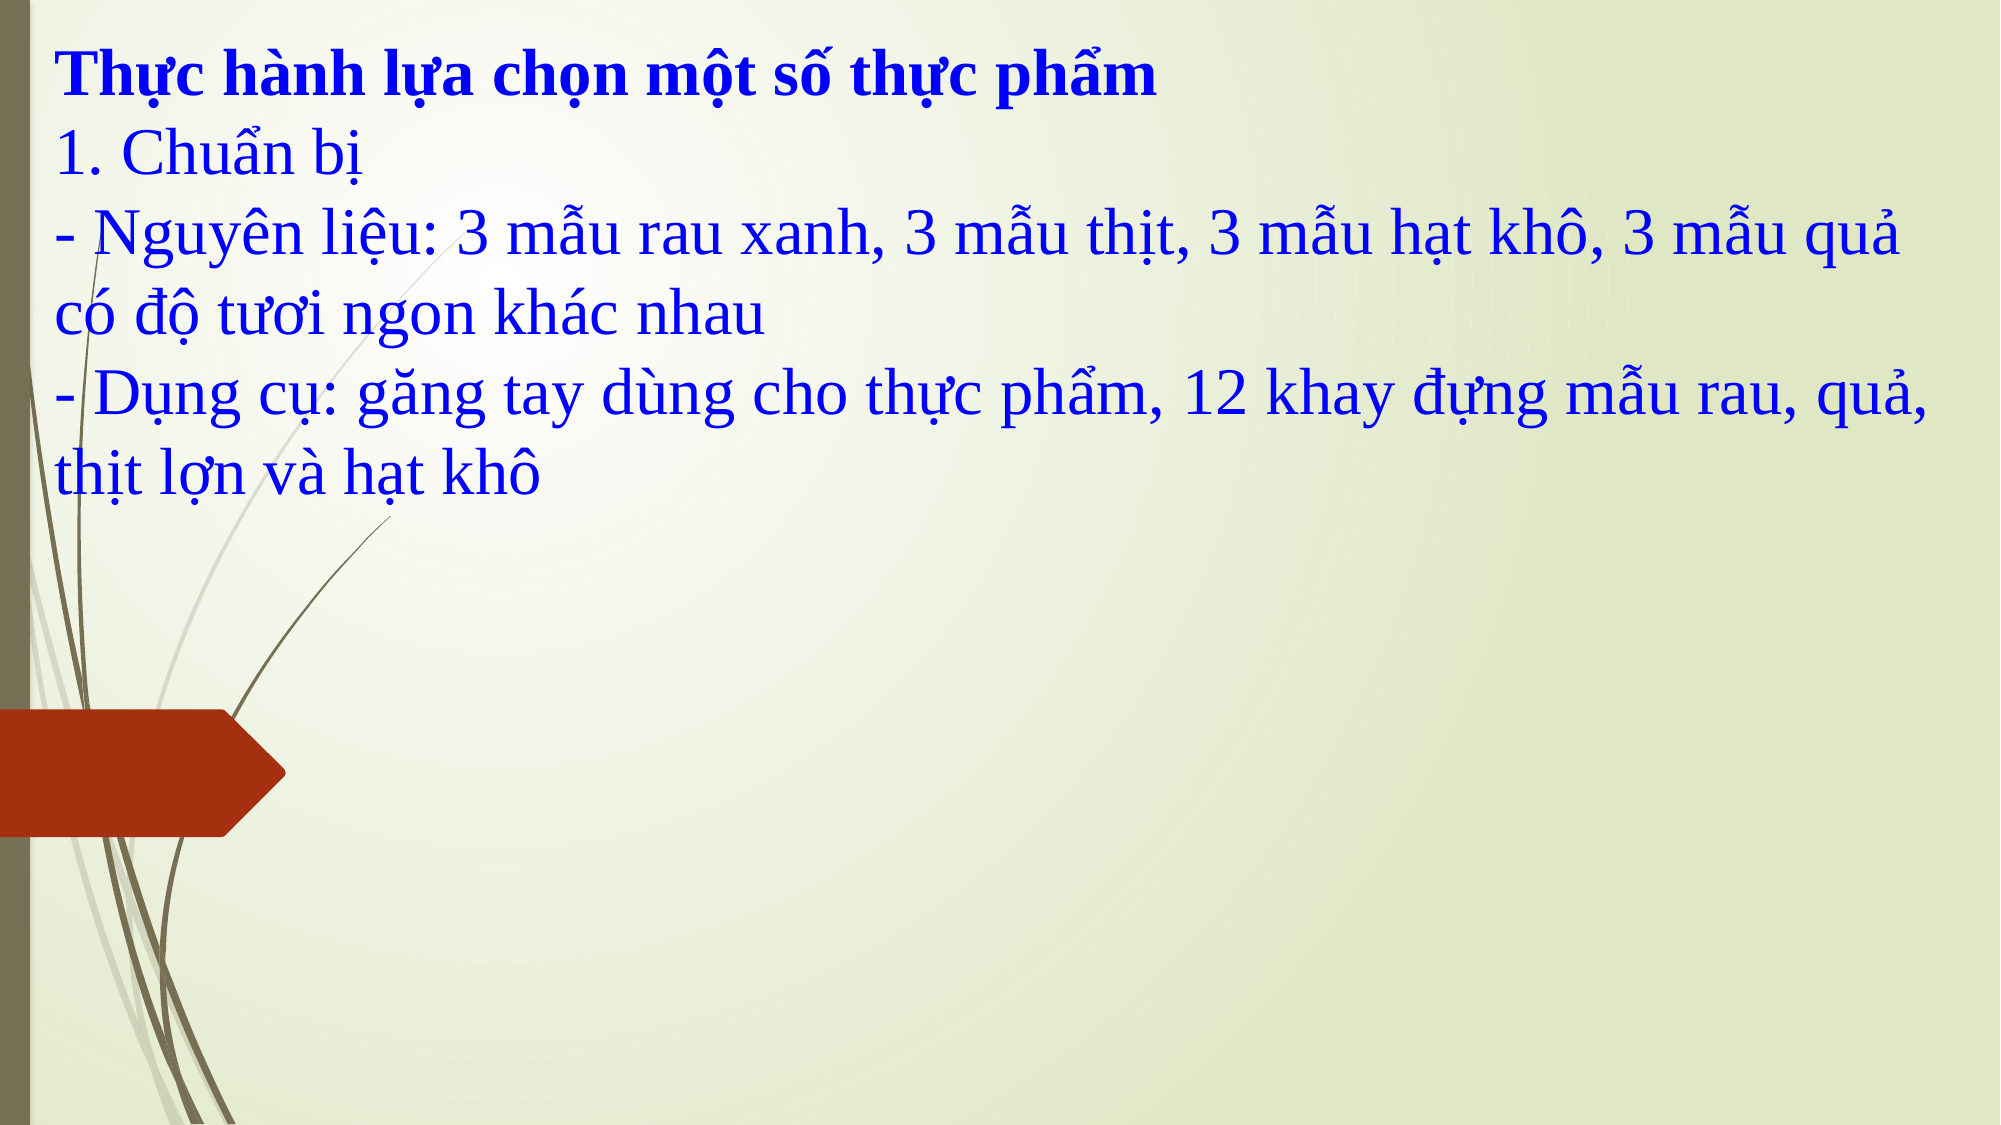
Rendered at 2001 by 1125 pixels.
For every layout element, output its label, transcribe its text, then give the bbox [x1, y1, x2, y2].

text_box Thực hành lựa chọn một số thực phẩm 1. Chuẩn bị - Nguyên liệu: 3 mẫu rau xanh, 3 mẫu thịt, 3 mẫu hạt khô, 3 mẫu quả có độ tươi ngon khác nhau - Dụng cụ: găng tay dùng cho thực phẩm, 12 khay đựng mẫu rau, quả, thịt lợn và hạt khô [39, 20, 1961, 516]
